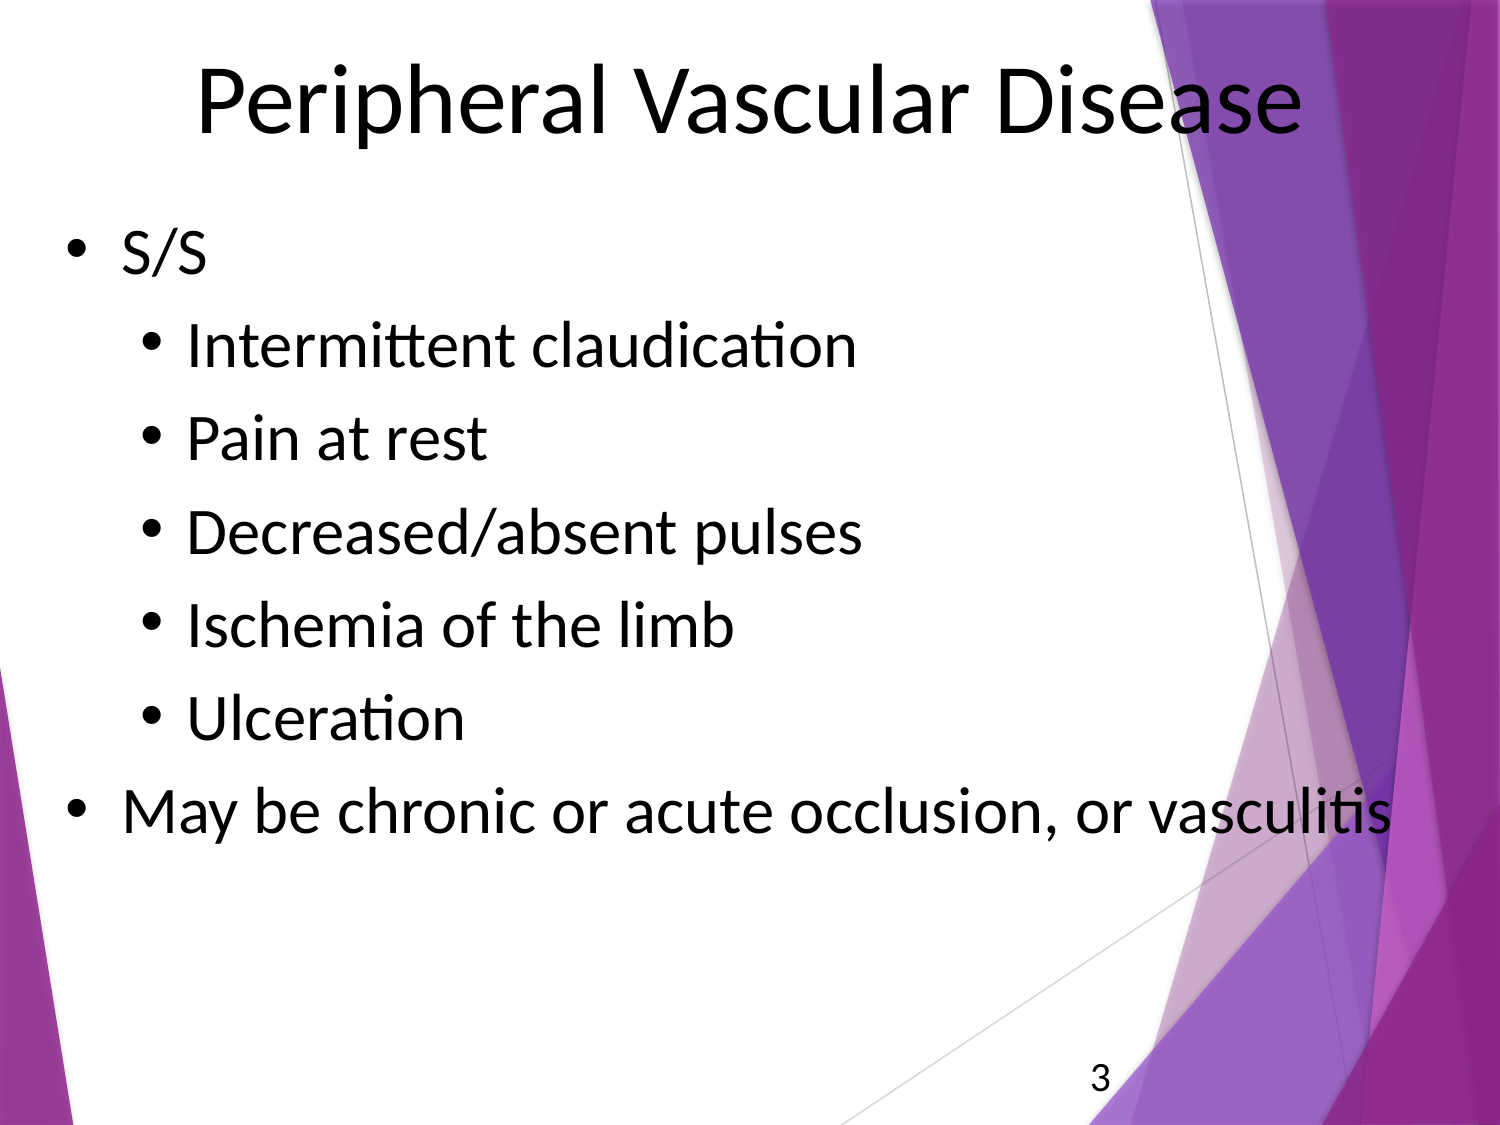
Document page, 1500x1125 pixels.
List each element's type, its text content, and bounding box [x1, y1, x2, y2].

title Peripheral Vascular Disease [75, 12, 1425, 175]
list S/S Intermittent claudication Pain at rest Decreased/absent pulses Ischemia of the limb Ulceration May be chronic or acute occlusion, or vasculitis [50, 200, 1438, 1075]
slide_number 3 [1074, 1042, 1425, 1103]
